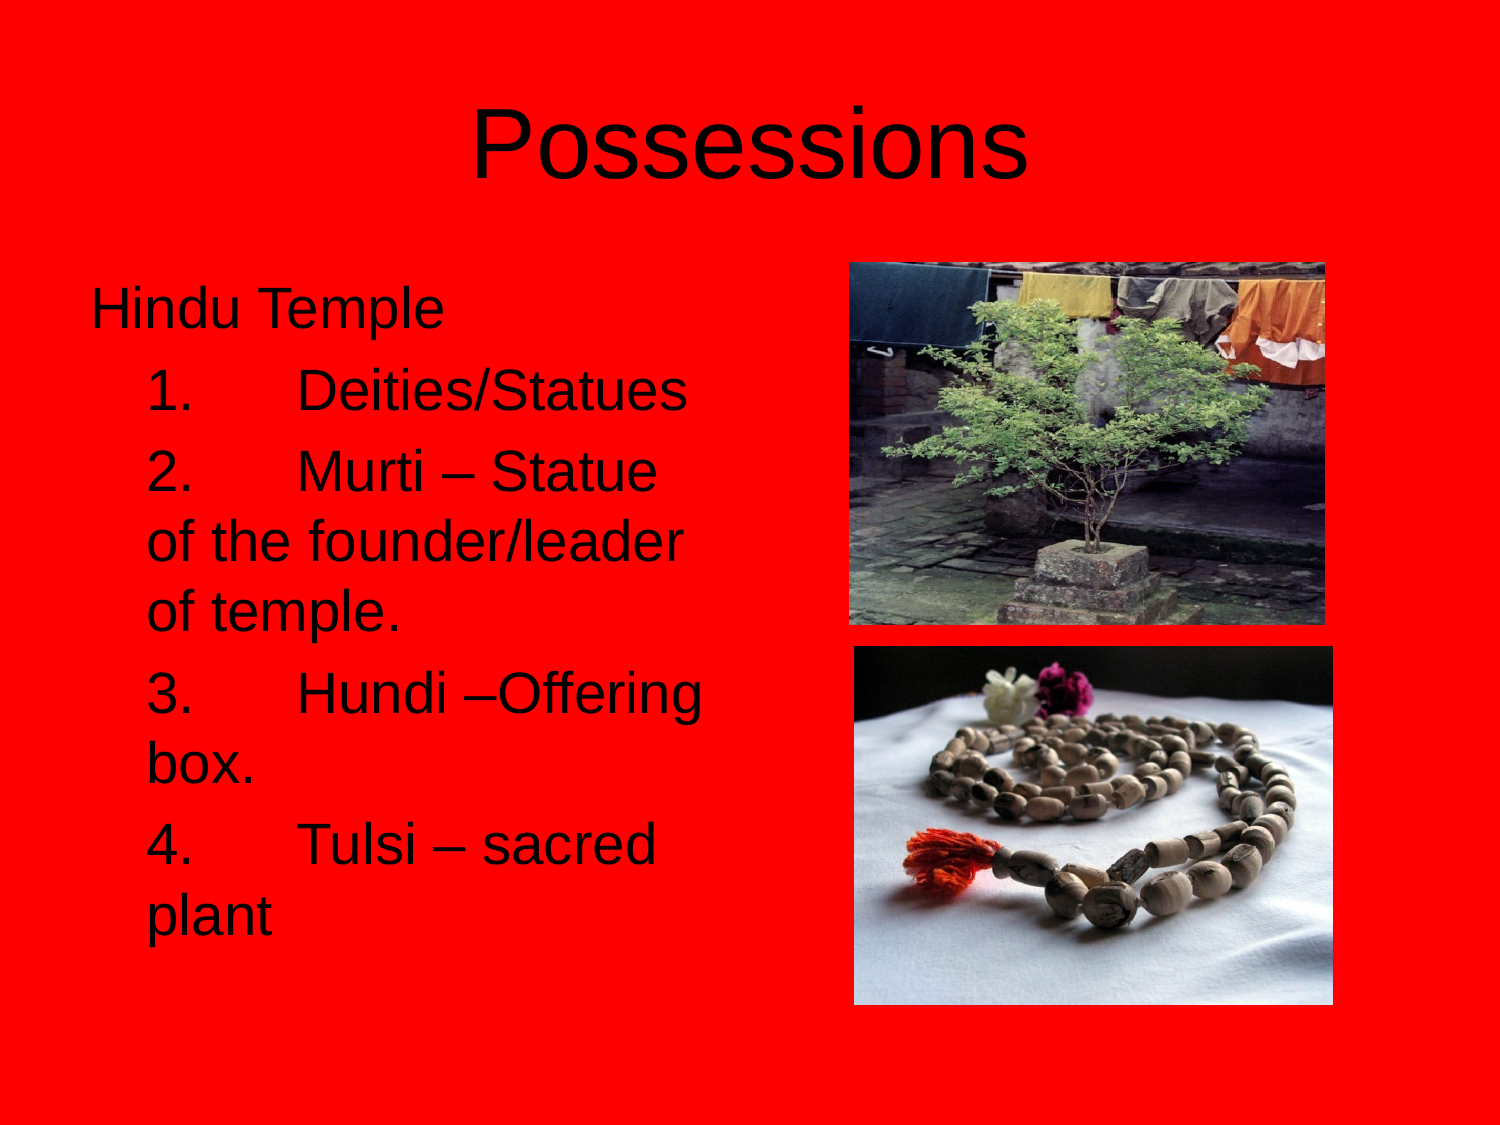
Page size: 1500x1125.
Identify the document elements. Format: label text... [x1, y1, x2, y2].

list Hindu Temple 1. Deities/Statues 2. Murti – Statue of the founder/leader of temple. 3. Hundi –Offering box. 4. Tulsi – sacred plant [75, 262, 738, 1005]
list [854, 645, 1334, 1006]
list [849, 262, 1326, 626]
title Possessions [75, 45, 1425, 233]
